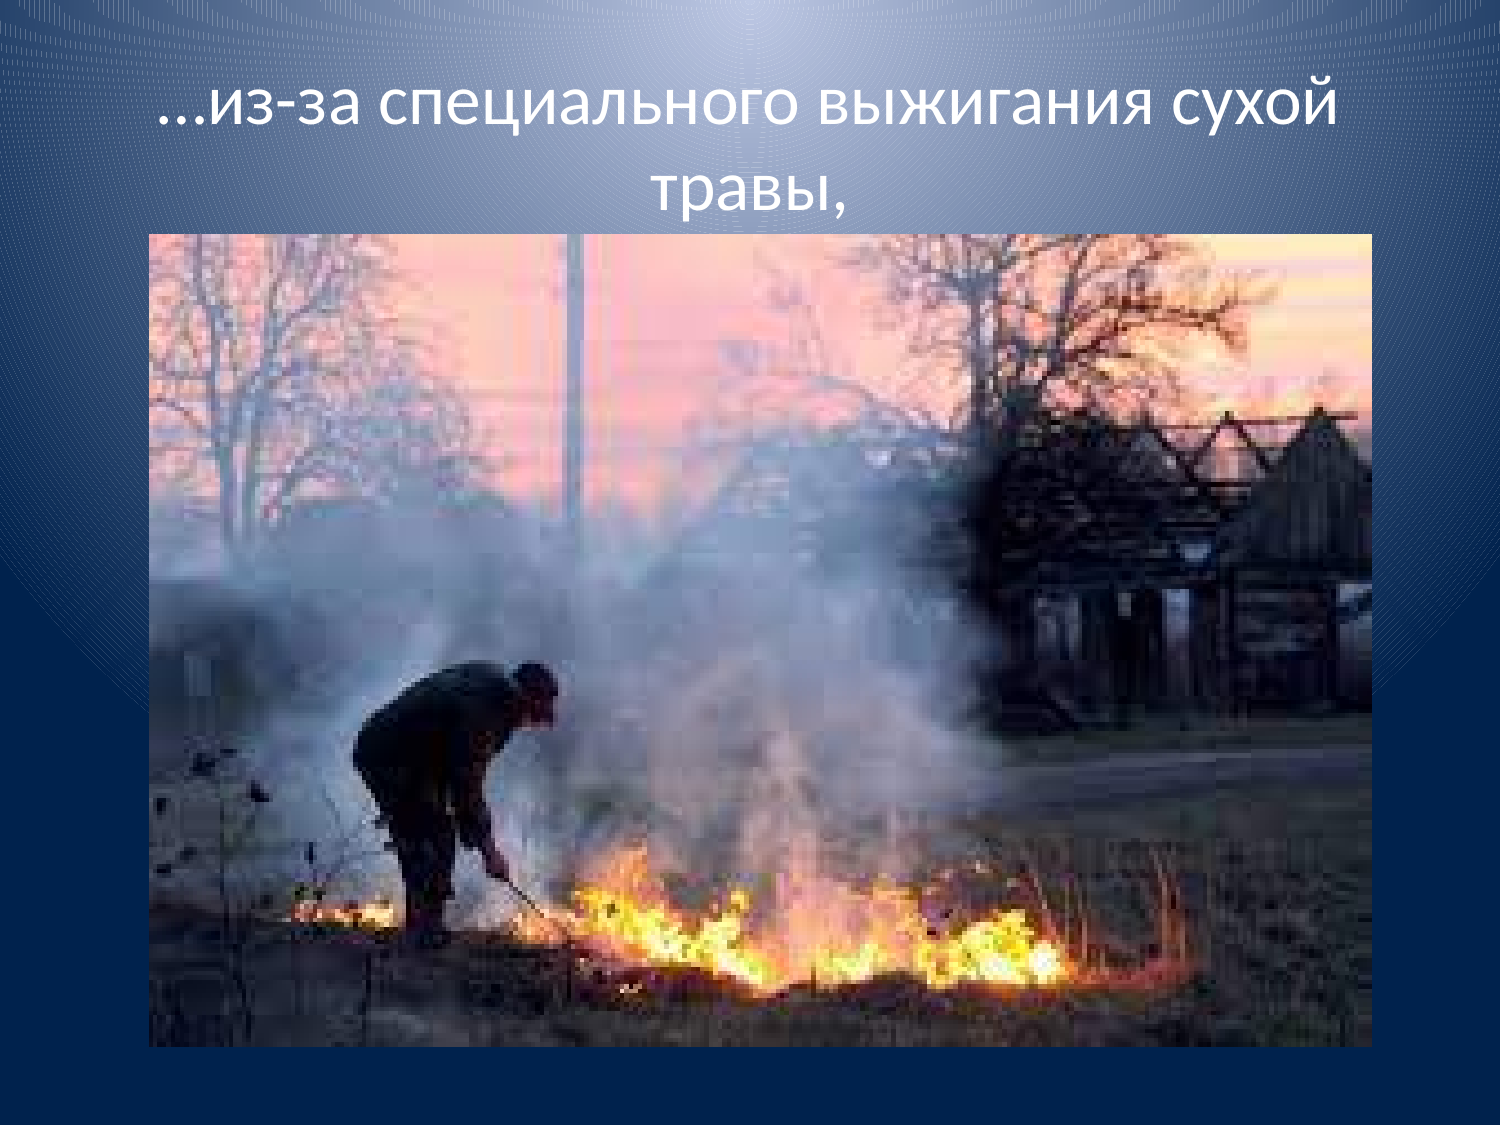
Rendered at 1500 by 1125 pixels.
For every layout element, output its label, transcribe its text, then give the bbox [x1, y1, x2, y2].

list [149, 234, 1372, 1048]
title …из-за специального выжигания сухой травы, [75, 45, 1425, 233]
